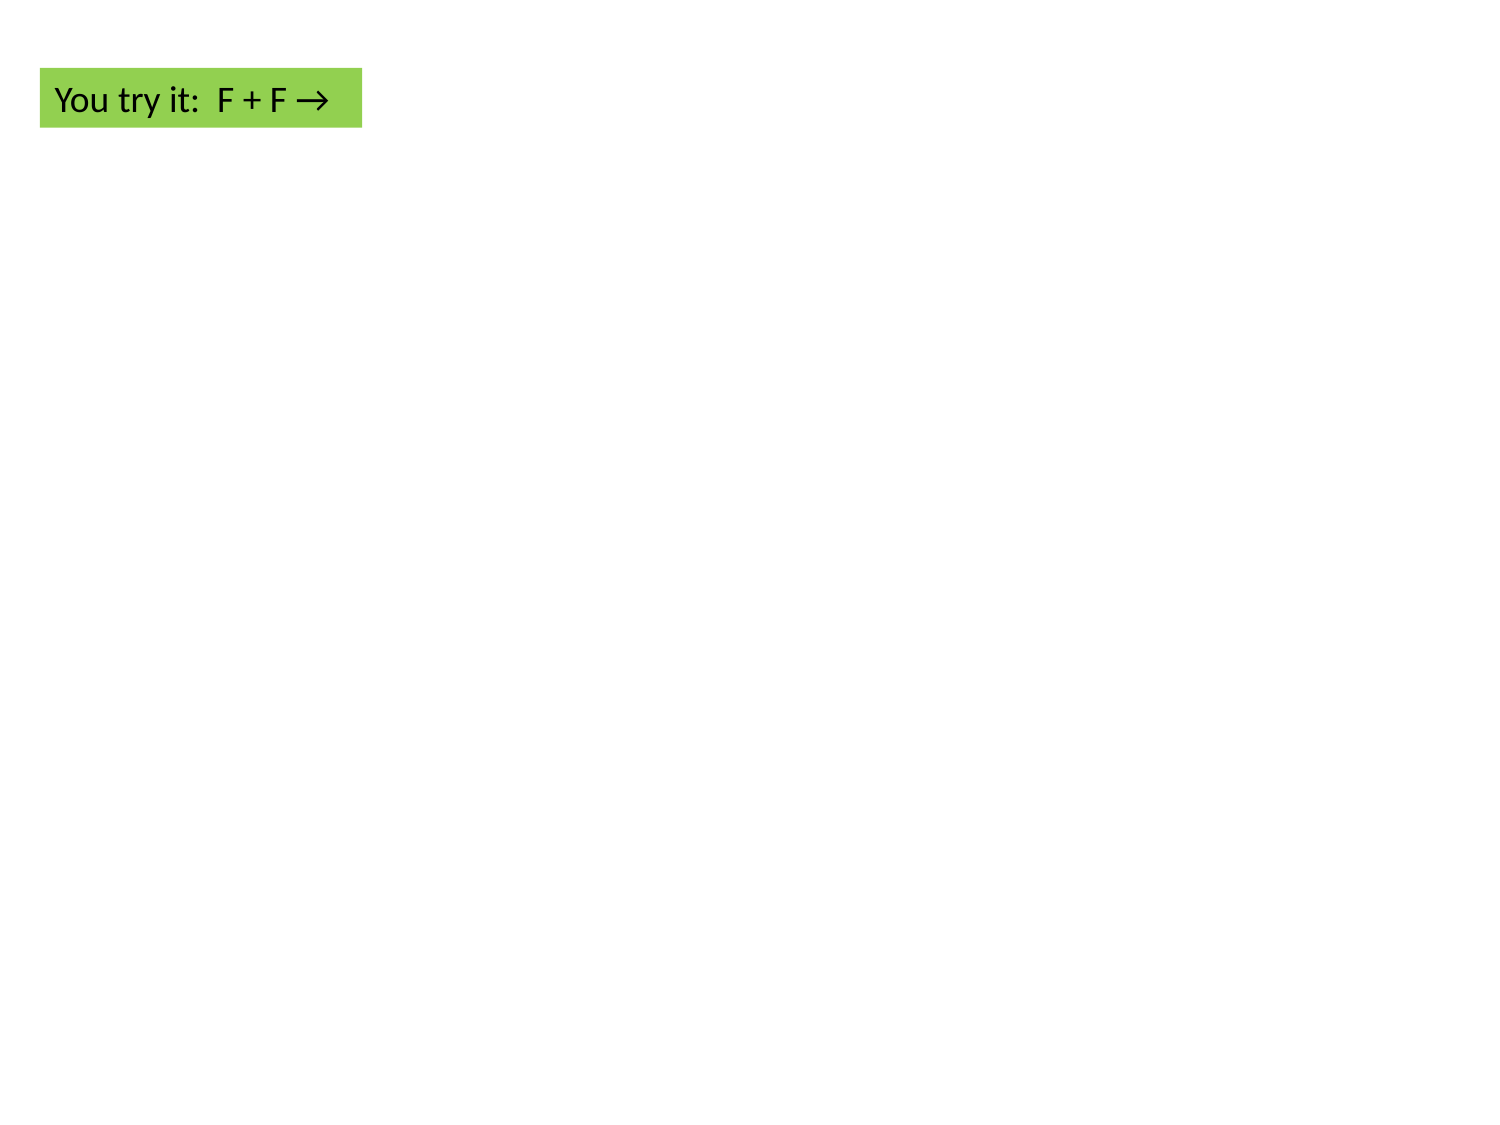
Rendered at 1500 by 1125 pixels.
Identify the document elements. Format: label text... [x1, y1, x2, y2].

text_box You try it: F + F → [39, 67, 363, 128]
